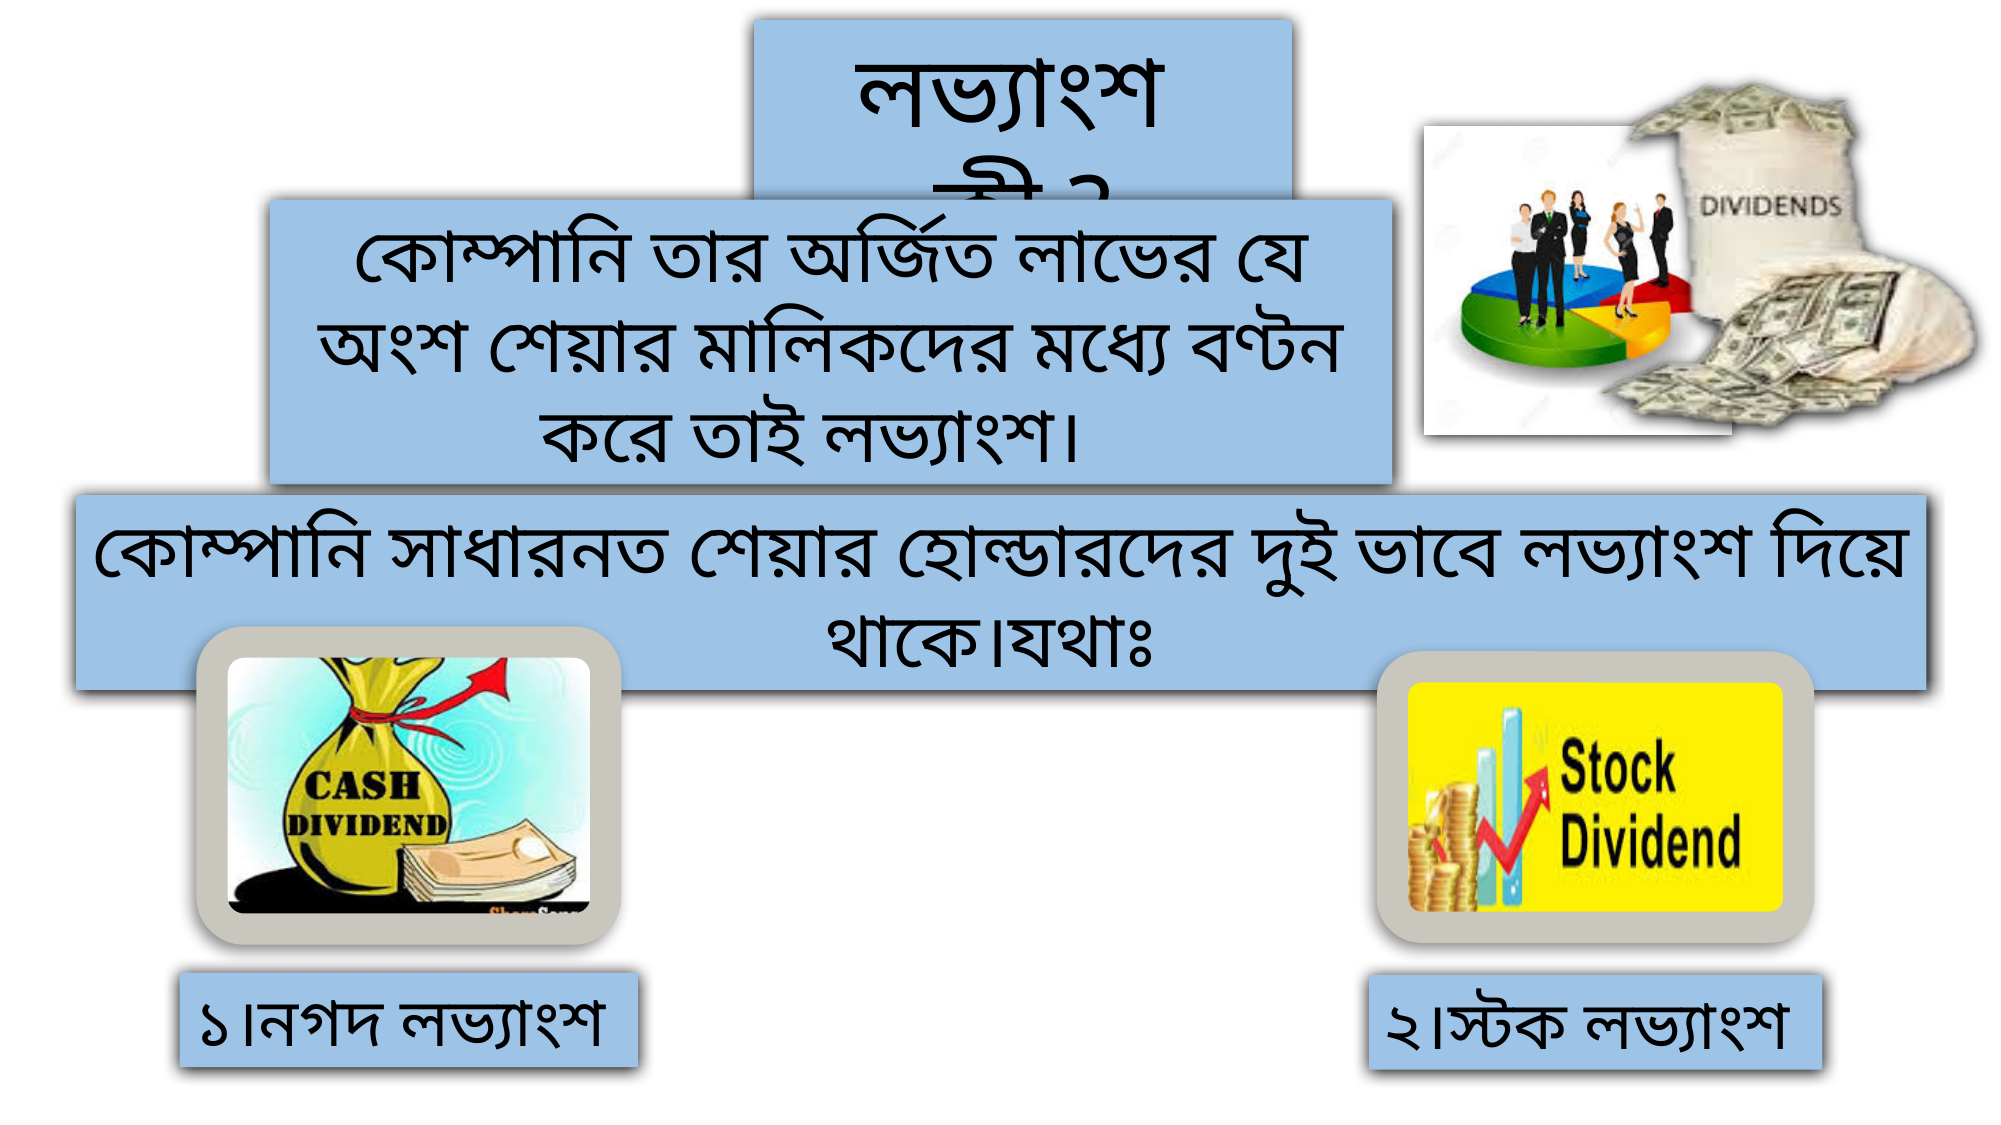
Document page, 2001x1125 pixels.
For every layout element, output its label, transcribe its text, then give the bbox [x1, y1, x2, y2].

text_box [1424, 60, 2000, 471]
text_box কোম্পানি সাধারনত শেয়ার হোল্ডারদের দুই ভাবে লভ্যাংশ দিয়ে থাকে।যথাঃ [76, 495, 1927, 690]
picture [1392, 666, 1799, 928]
text_box কোম্পানি তার অর্জিত লাভের যে অংশ শেয়ার মালিকদের মধ্যে বণ্টন করে তাই লভ্যাংশ। [269, 199, 1393, 485]
text_box ১।নগদ লভ্যাংশ [179, 972, 639, 1068]
text_box ২।স্টক লভ্যাংশ [1368, 975, 1823, 1070]
text_box লভ্যাংশ কী ? [754, 19, 1293, 187]
picture [212, 642, 606, 930]
